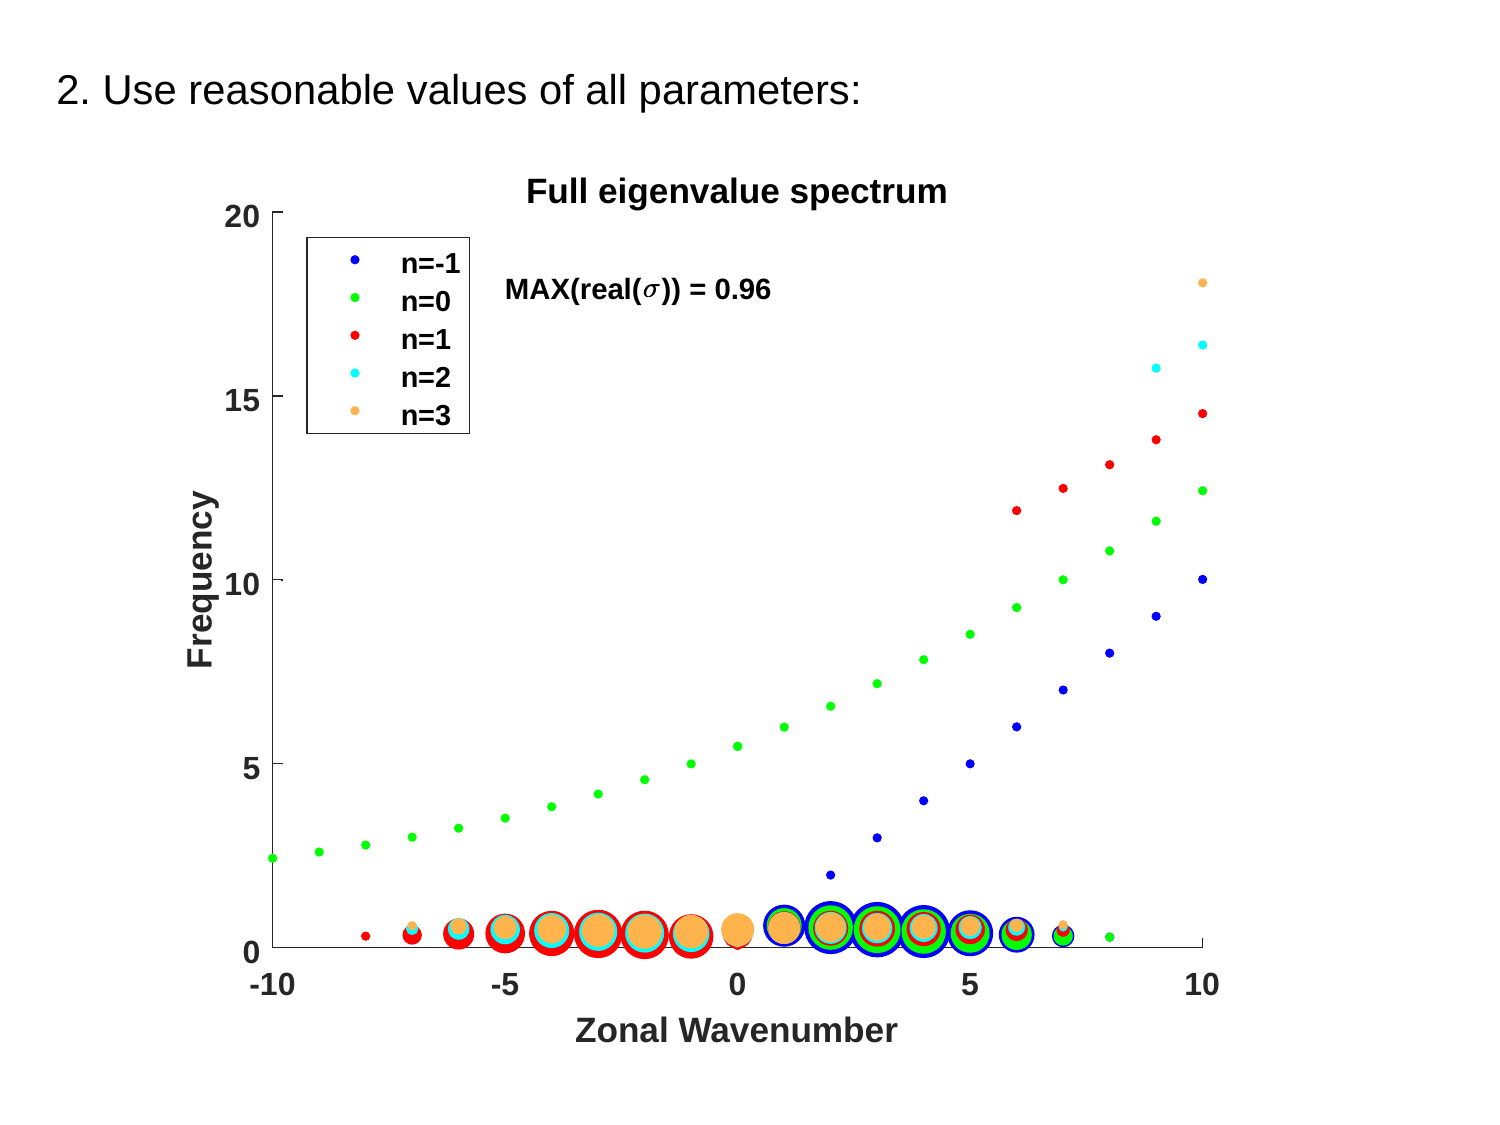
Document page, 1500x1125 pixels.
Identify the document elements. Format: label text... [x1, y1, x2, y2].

picture [115, 144, 1317, 1046]
text_box 2. Use reasonable values of all parameters: [41, 55, 1316, 121]
